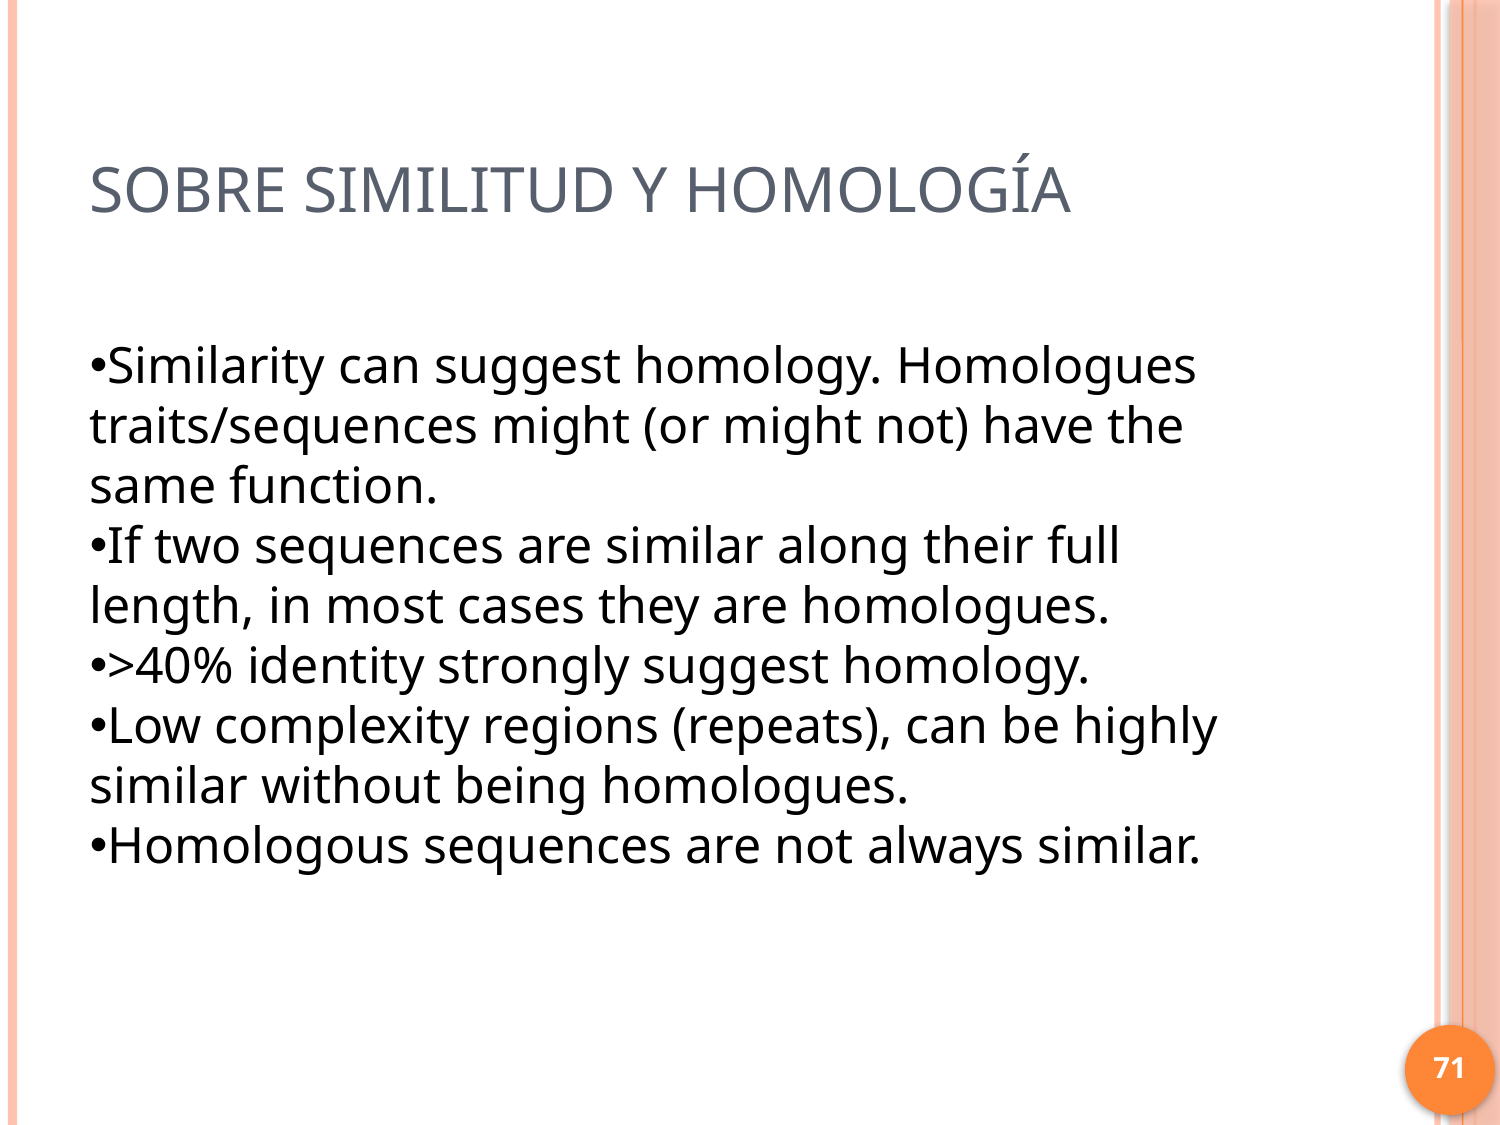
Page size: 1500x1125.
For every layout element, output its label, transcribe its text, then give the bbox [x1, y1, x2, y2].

slide_number 71 [1400, 1027, 1500, 1113]
title Sobre similitud y homología [75, 45, 1300, 233]
text_box Similarity can suggest homology. Homologues traits/sequences might (or might not) have the same function. If two sequences are similar along their full length, in most cases they are homologues. >40% identity strongly suggest homology. Low complexity regions (repeats), can be highly similar without being homologues. Homologous sequences are not always similar. [74, 326, 1298, 882]
